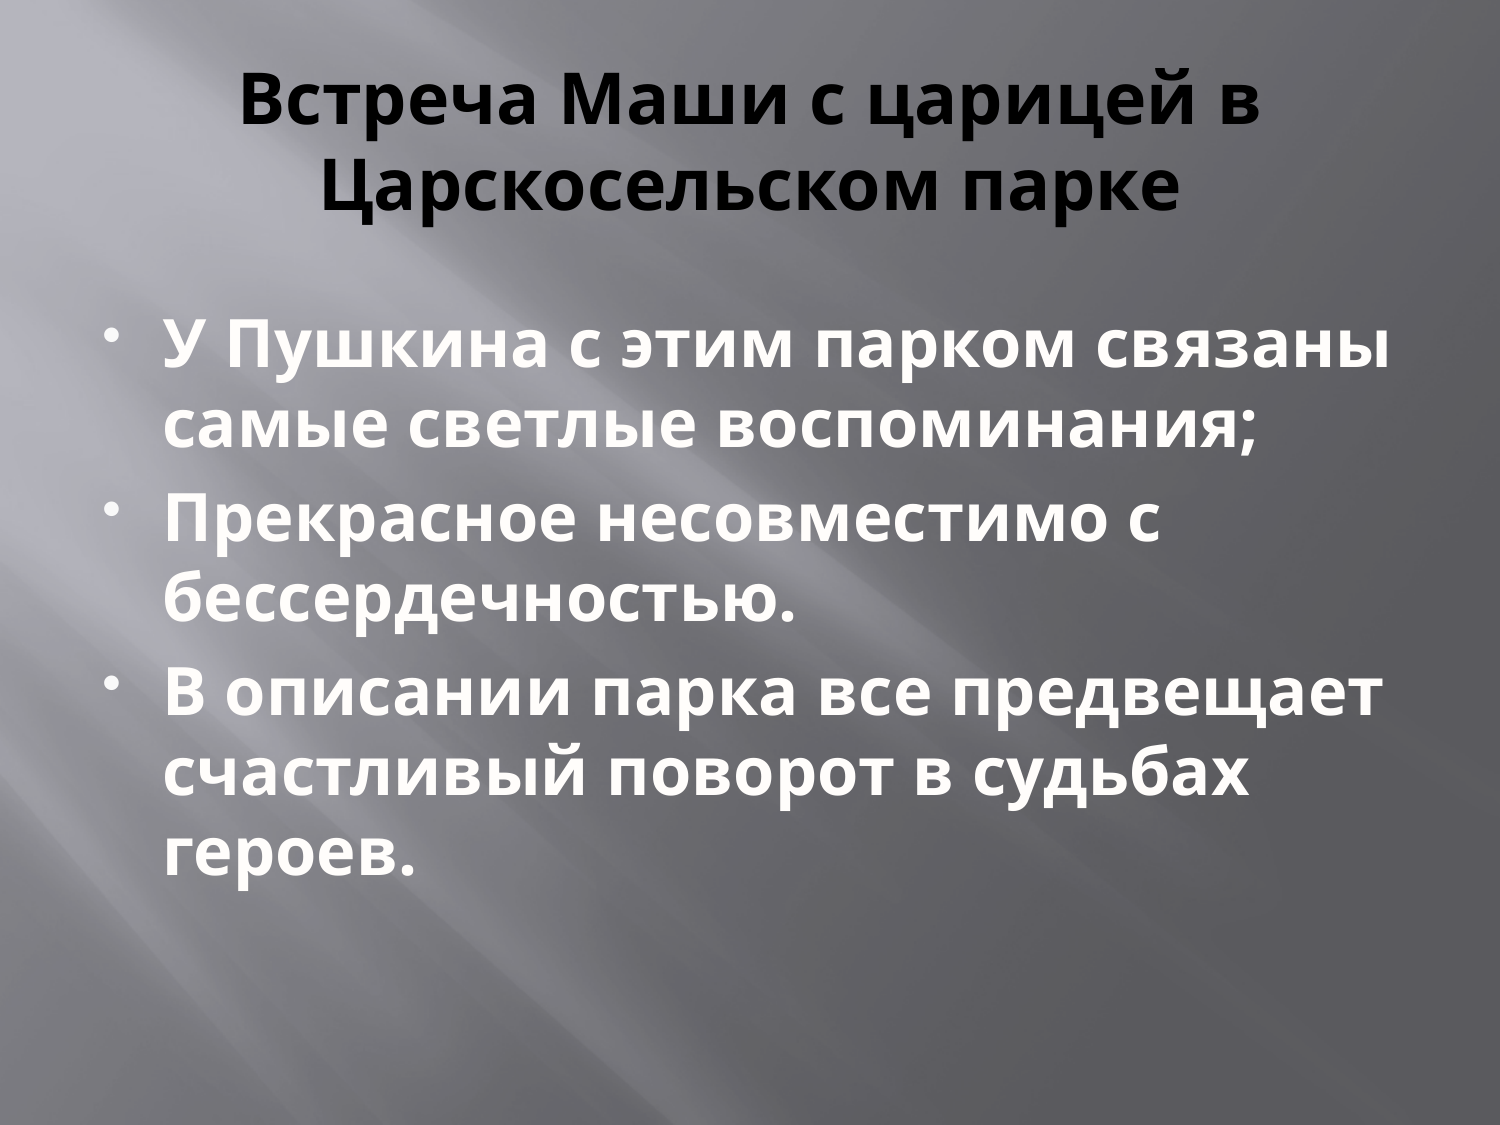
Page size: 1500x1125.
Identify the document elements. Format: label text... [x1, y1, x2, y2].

title Встреча Маши с царицей в Царскосельском парке [75, 45, 1425, 233]
list У Пушкина с этим парком связаны самые светлые воспоминания; Прекрасное несовместимо с бессердечностью. В описании парка все предвещает счастливый поворот в судьбах героев. [70, 292, 1421, 1066]
